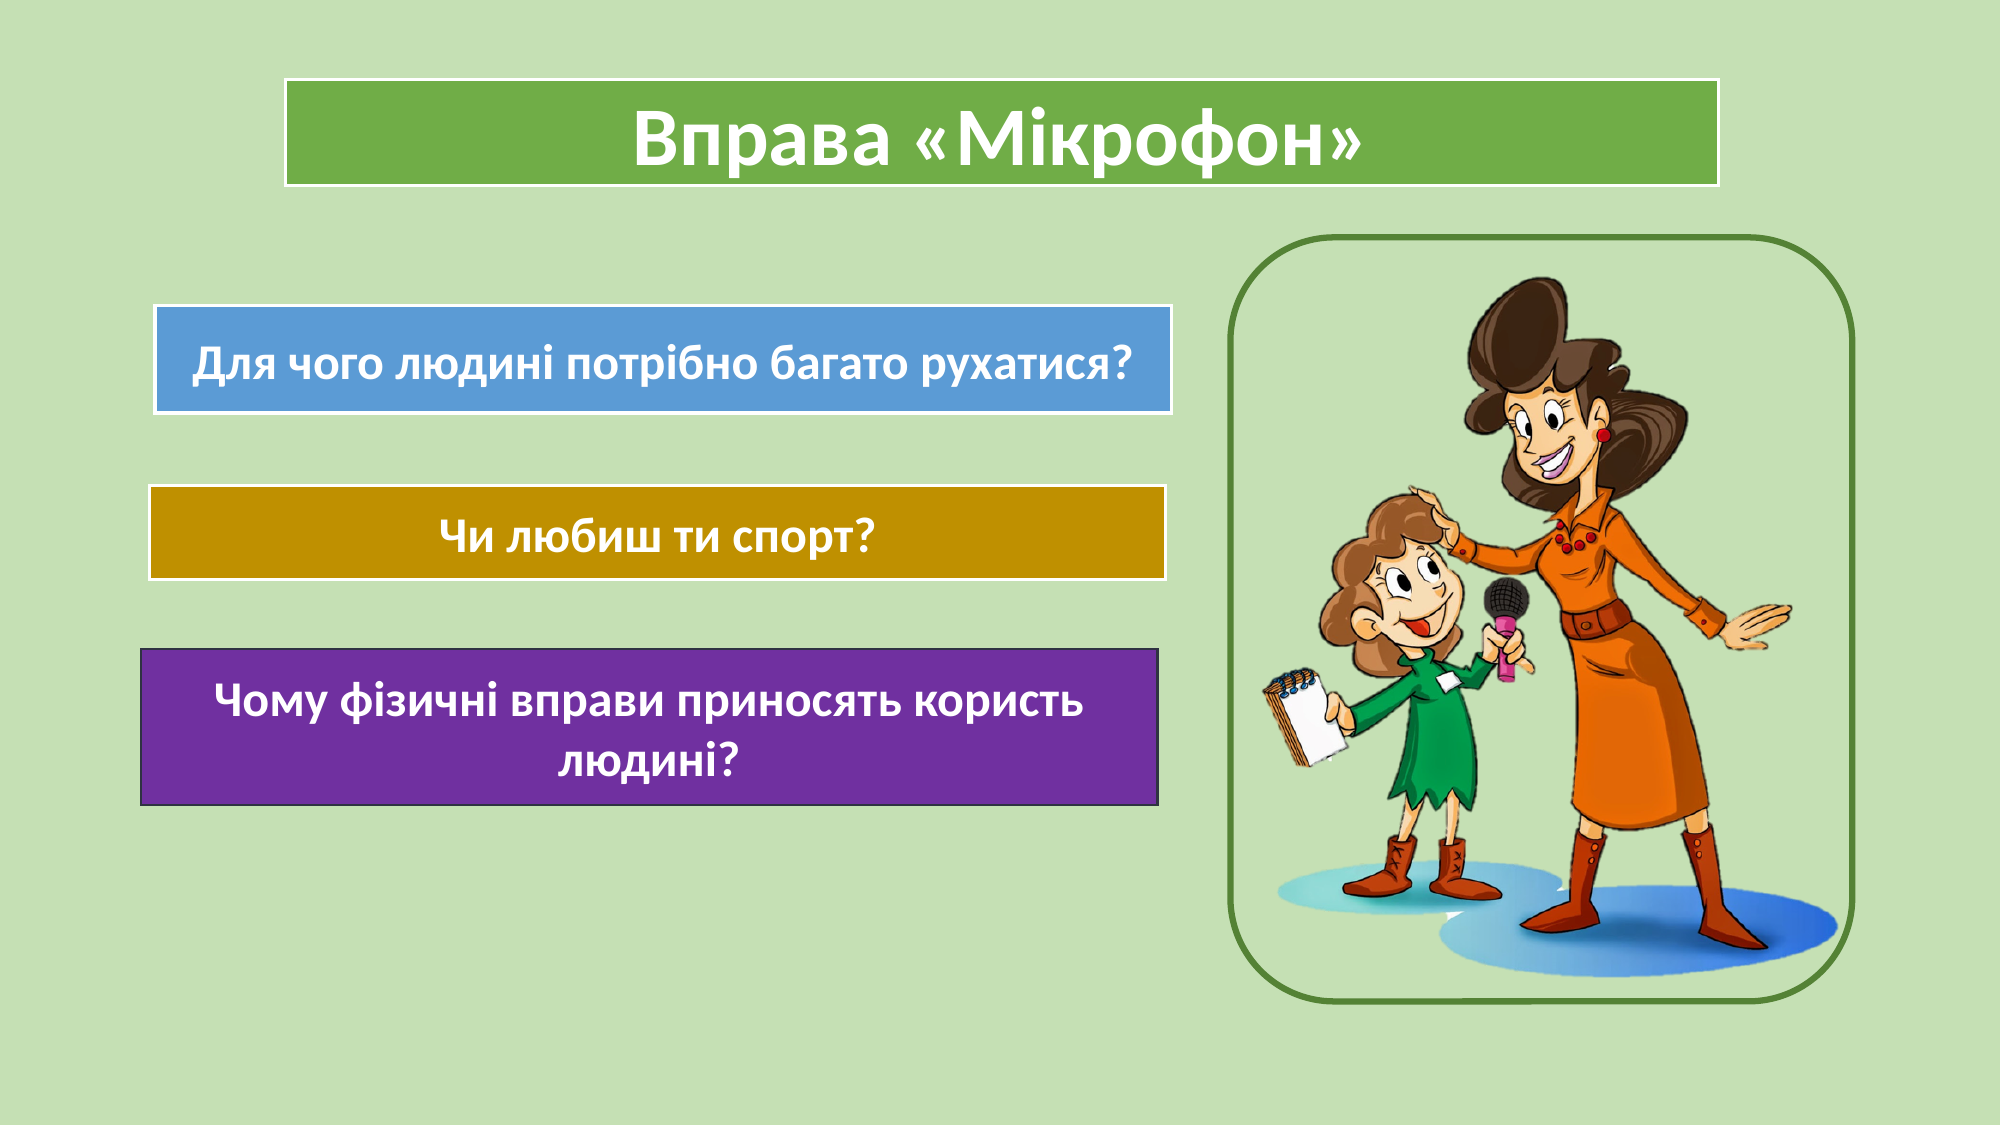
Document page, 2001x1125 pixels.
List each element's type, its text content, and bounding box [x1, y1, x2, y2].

text_box Чому фізичні вправи приносять користь людині? [140, 648, 1159, 806]
picture [1230, 237, 1853, 1002]
text_box Чи любиш ти спорт? [148, 484, 1167, 581]
text_box Для чого людині потрібно багато рухатися? [153, 304, 1173, 415]
text_box Вправа «Мікрофон» [284, 78, 1720, 187]
